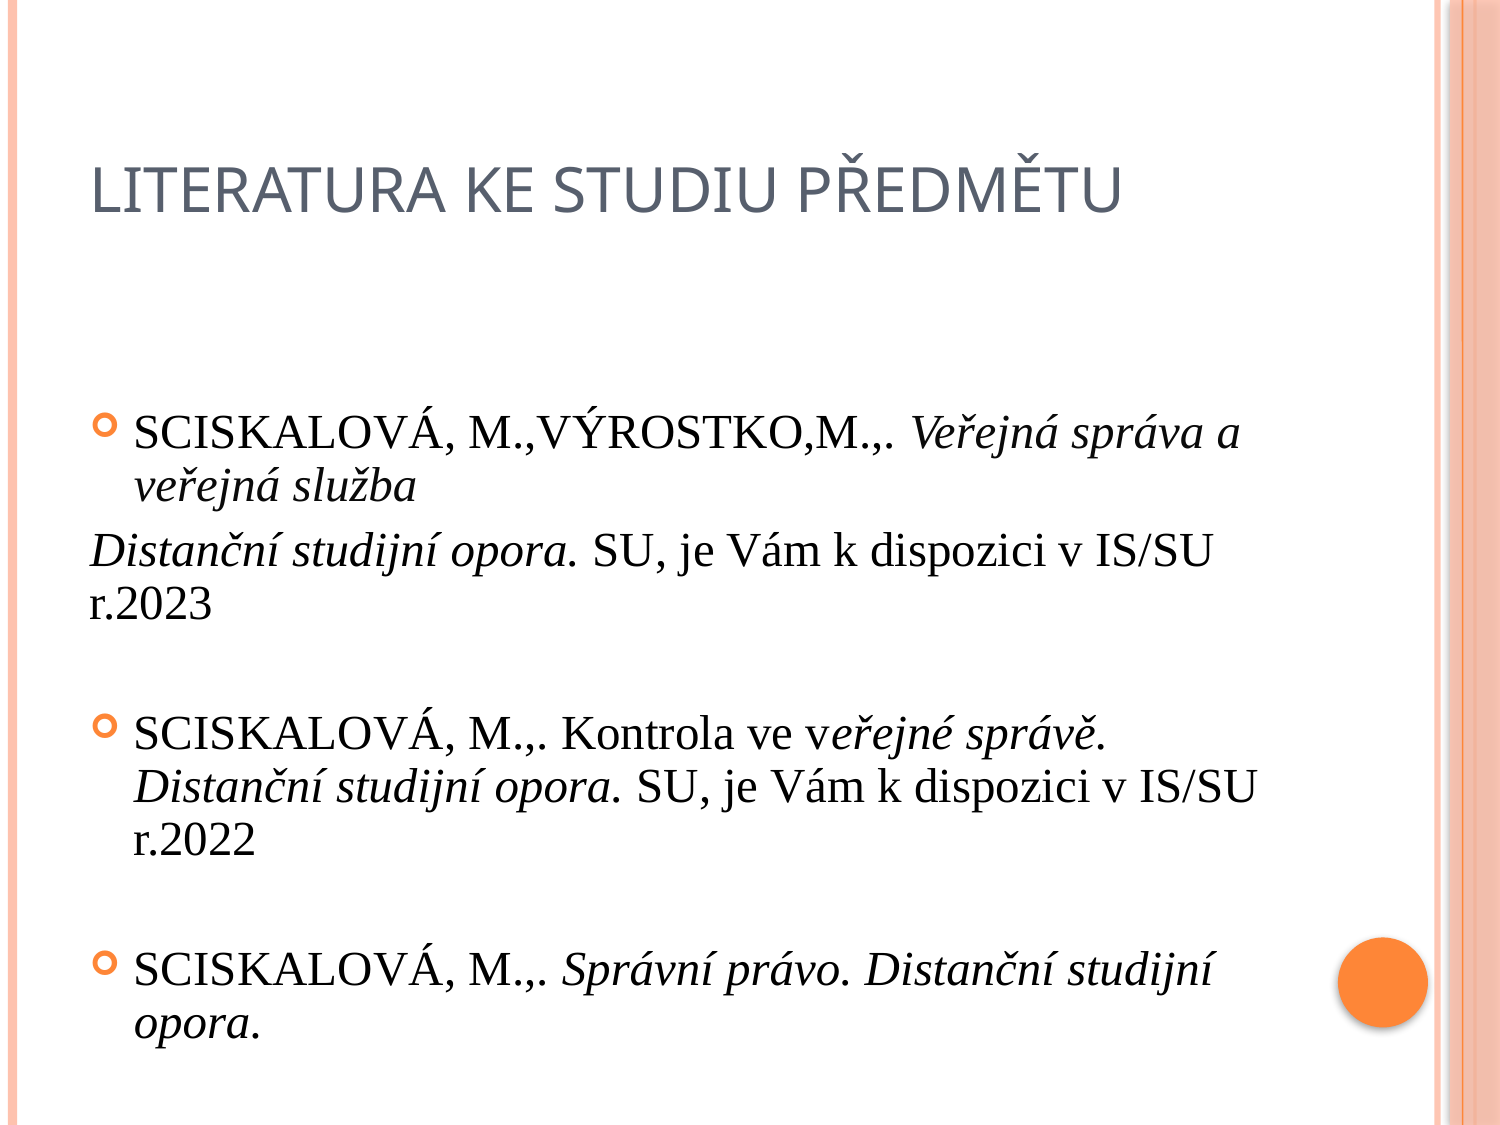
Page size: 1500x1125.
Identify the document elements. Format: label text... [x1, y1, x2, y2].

list SCISKALOVÁ, M.,VÝROSTKO,M.,. Veřejná správa a veřejná služba Distanční studijní opora. SU, je Vám k dispozici v IS/SU r.2023 SCISKALOVÁ, M.,. Kontrola ve veřejné správě. Distanční studijní opora. SU, je Vám k dispozici v IS/SU r.2022 SCISKALOVÁ, M.,. Správní právo. Distanční studijní opora. [75, 262, 1300, 1062]
title Literatura ke studiu předmětu [75, 45, 1300, 233]
